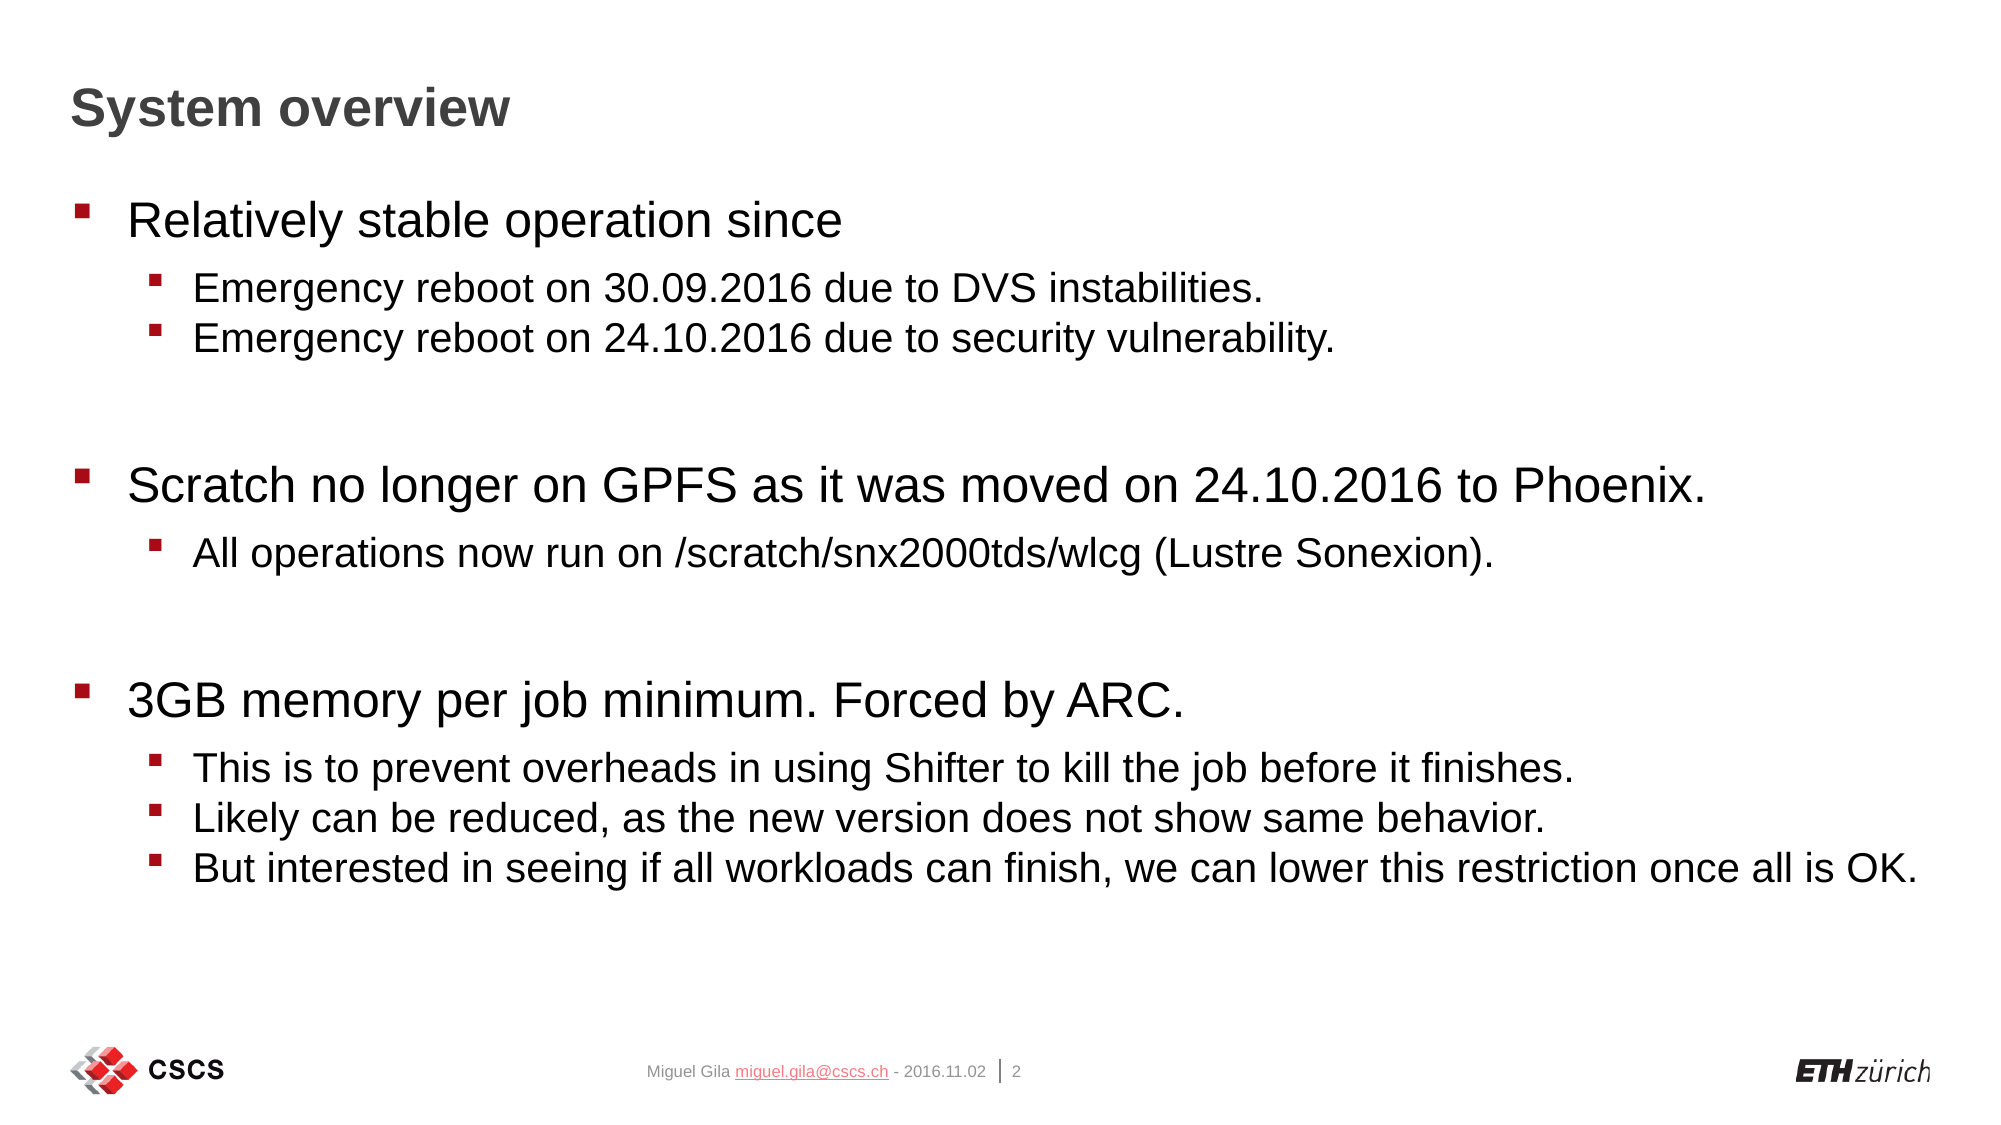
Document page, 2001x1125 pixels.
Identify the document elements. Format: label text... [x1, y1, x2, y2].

footer Miguel Gila miguel.gila@cscs.ch - 2016.11.02 [322, 1059, 998, 1083]
slide_number 2 [999, 1059, 1063, 1083]
title System overview [70, 7, 1930, 149]
list Relatively stable operation since Emergency reboot on 30.09.2016 due to DVS instabilities. Emergency reboot on 24.10.2016 due to security vulnerability. Scratch no longer on GPFS as it was moved on 24.10.2016 to Phoenix. All operations now run on /scratch/snx2000tds/wlcg (Lustre Sonexion). 3GB memory per job minimum. Forced by ARC. This is to prevent overheads in using Shifter to kill the job before it finishes. Likely can be reduced, as the new version does not show same behavior. But interested in seeing if all workloads can finish, we can lower this restriction once all is OK. [70, 178, 1930, 1022]
